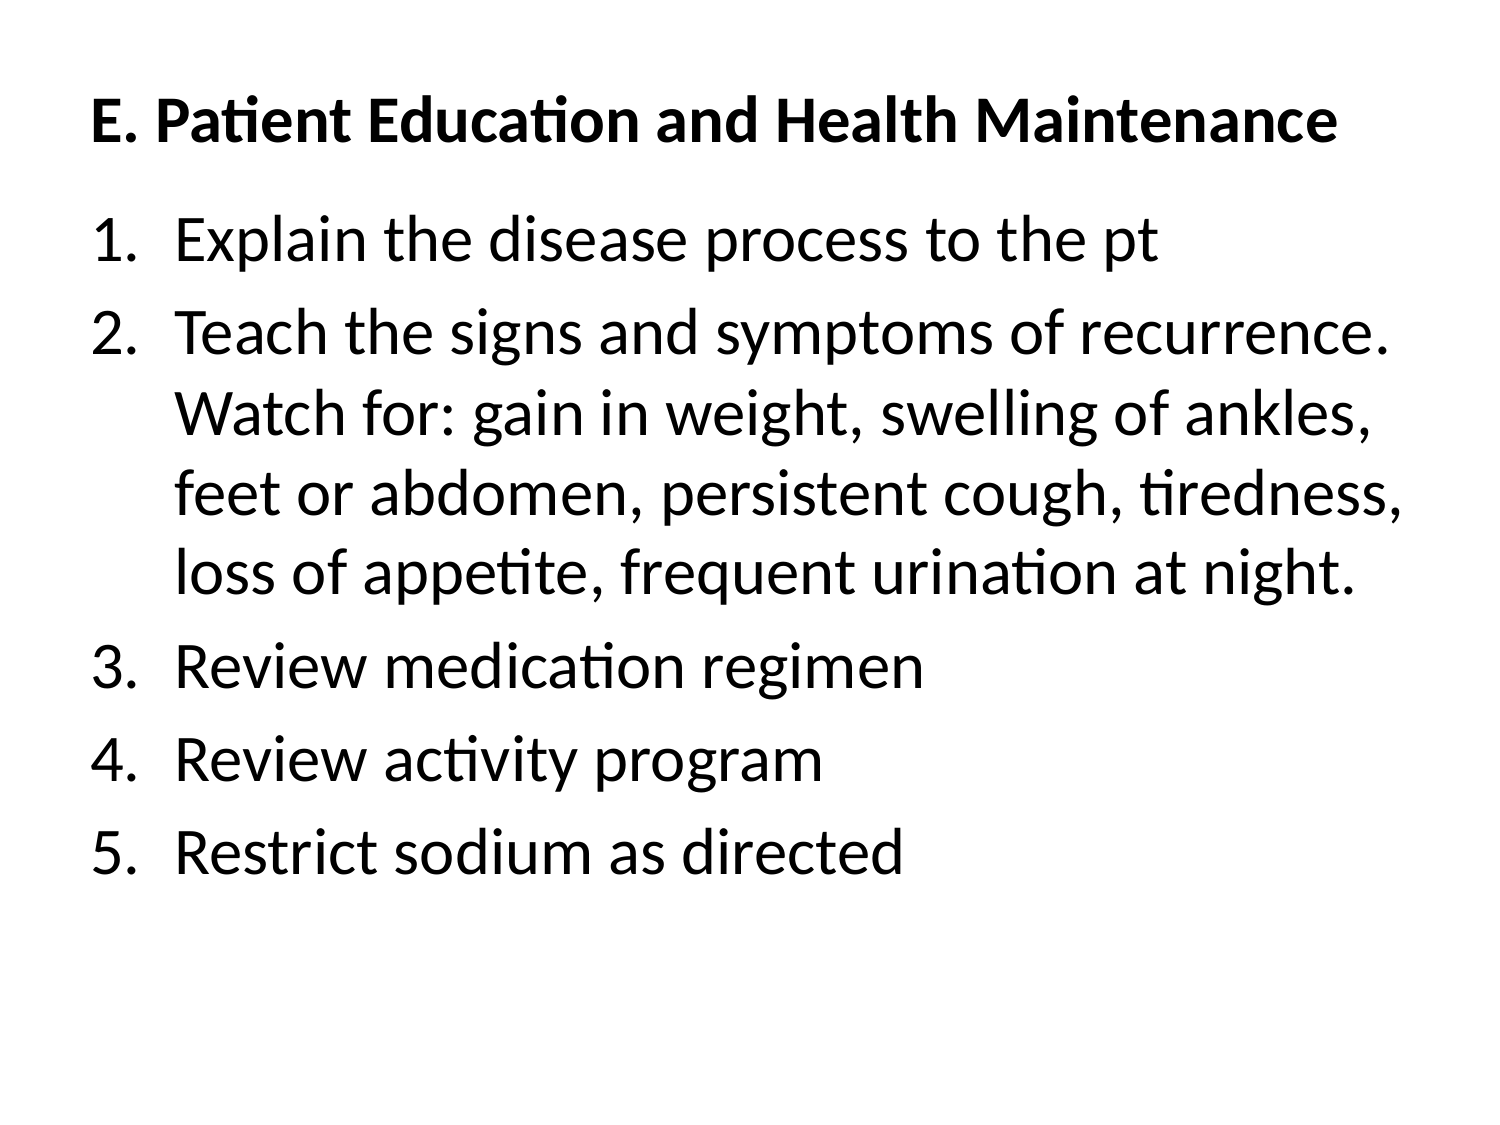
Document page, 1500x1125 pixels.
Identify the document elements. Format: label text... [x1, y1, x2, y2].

list Explain the disease process to the pt Teach the signs and symptoms of recurrence. Watch for: gain in weight, swelling of ankles, feet or abdomen, persistent cough, tiredness, loss of appetite, frequent urination at night. Review medication regimen Review activity program Restrict sodium as directed [75, 187, 1425, 1125]
title E. Patient Education and Health Maintenance [75, 45, 1425, 187]
